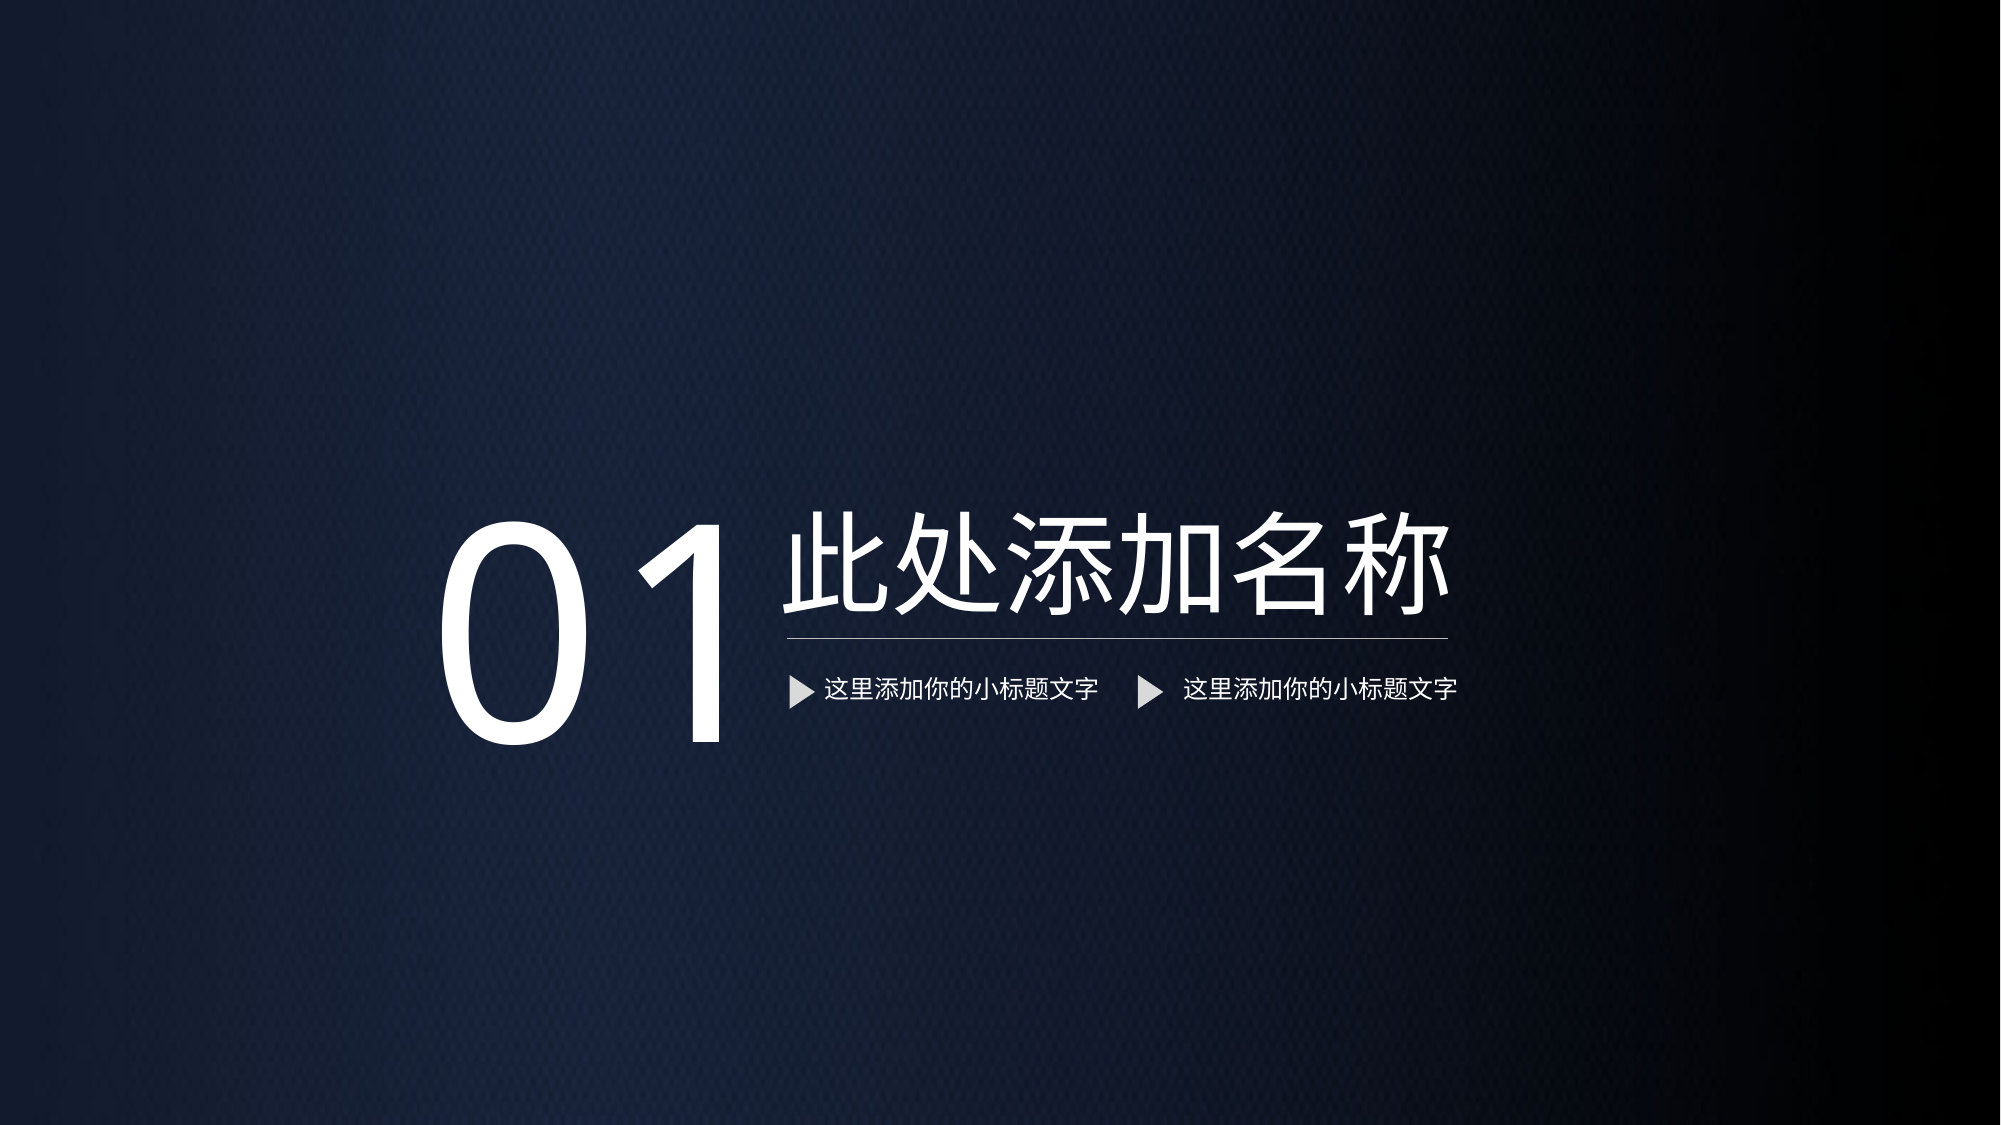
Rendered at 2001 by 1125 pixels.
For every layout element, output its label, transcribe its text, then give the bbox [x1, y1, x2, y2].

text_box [1137, 660, 1495, 717]
picture [0, 0, 2001, 1125]
text_box 此处添加名称 [764, 486, 1469, 637]
text_box 01 [412, 431, 801, 812]
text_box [789, 660, 1136, 717]
